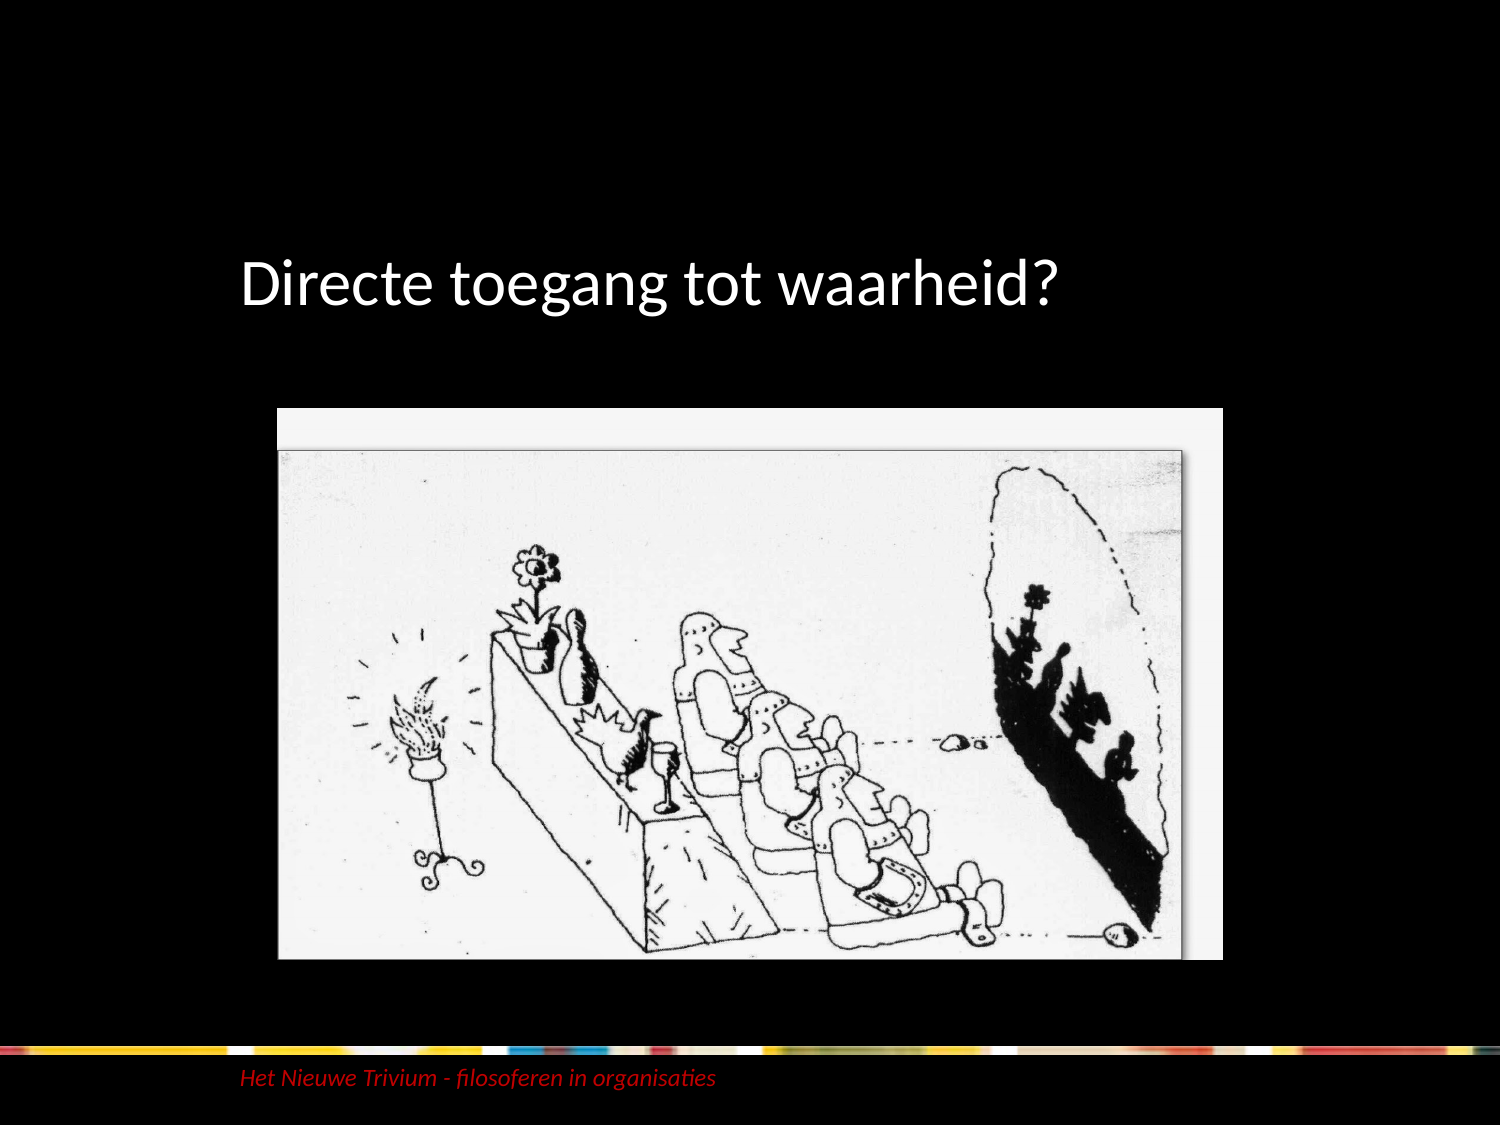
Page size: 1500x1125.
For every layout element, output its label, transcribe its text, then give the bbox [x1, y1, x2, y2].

subtitle Directe toegang tot waarheid? [225, 137, 1275, 953]
text_box Het Nieuwe Trivium - filosoferen in organisaties [225, 1063, 993, 1099]
picture [0, 1046, 1500, 1055]
picture [277, 408, 1223, 960]
